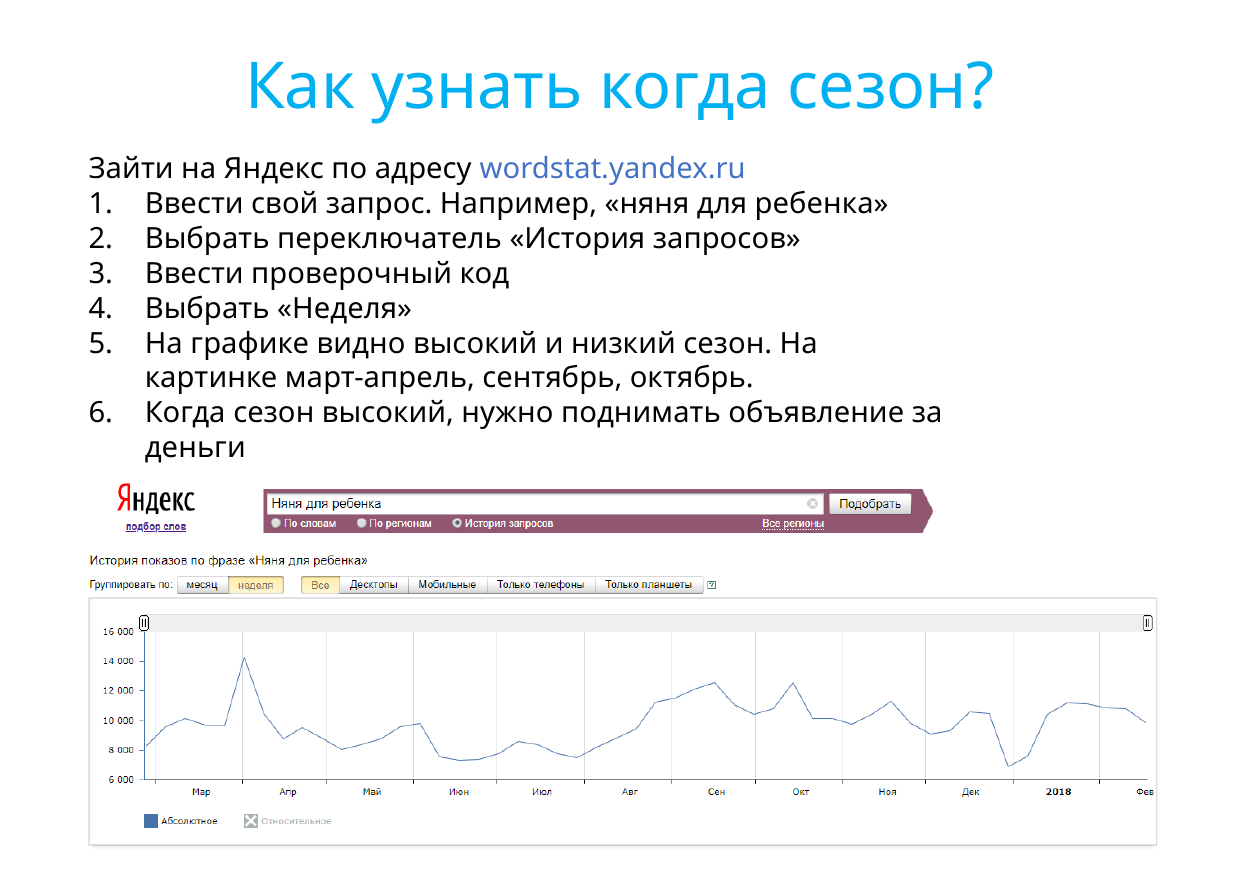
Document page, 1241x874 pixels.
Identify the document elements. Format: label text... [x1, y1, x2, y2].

picture [79, 479, 1166, 851]
text_box Зайти на Яндекс по адресу wordstat.yandex.ru Ввести свой запрос. Например, «няня для ребенка» Выбрать переключатель «История запросов» Ввести проверочный код Выбрать «Неделя» На графике видно высокий и низкий сезон. На картинке март-апрель, сентябрь, октябрь. Когда сезон высокий, нужно поднимать объявление за деньги [88, 149, 953, 449]
title Как узнать когда сезон? [88, 40, 1152, 134]
